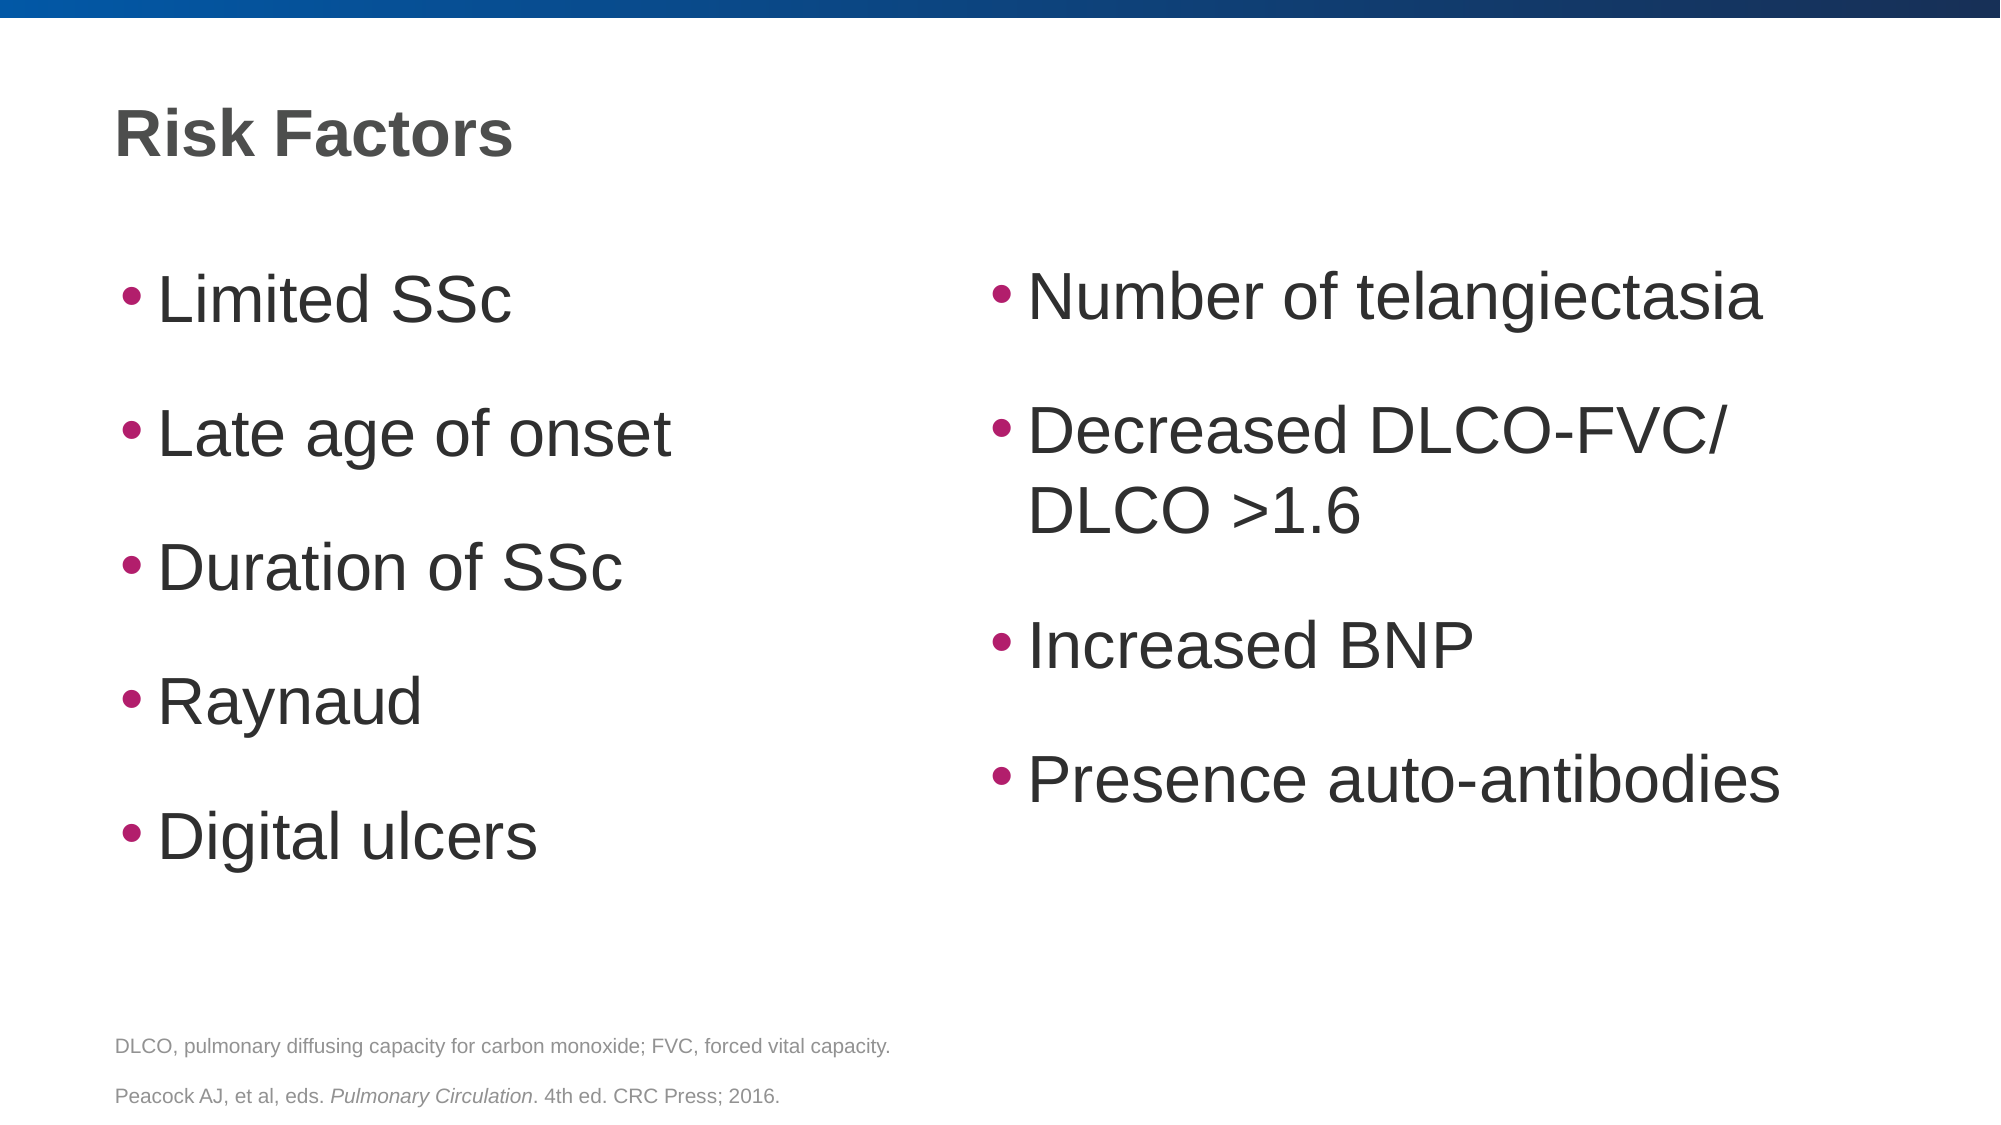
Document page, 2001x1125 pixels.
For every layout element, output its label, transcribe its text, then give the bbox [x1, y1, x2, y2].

footer DLCO, pulmonary diffusing capacity for carbon monoxide; FVC, forced vital capacity. Peacock AJ, et al, eds. Pulmonary Circulation. 4th ed. CRC Press; 2016. [99, 1042, 1825, 1116]
title Risk Factors [99, 32, 1863, 228]
list Limited SSc Late age of onset Duration of SSc Raynaud Digital ulcers [99, 245, 950, 1014]
list Number of telangiectasia Decreased DLCO-FVC/ DLCO >1.6 Increased BNP Presence auto-antibodies [975, 245, 1882, 1014]
